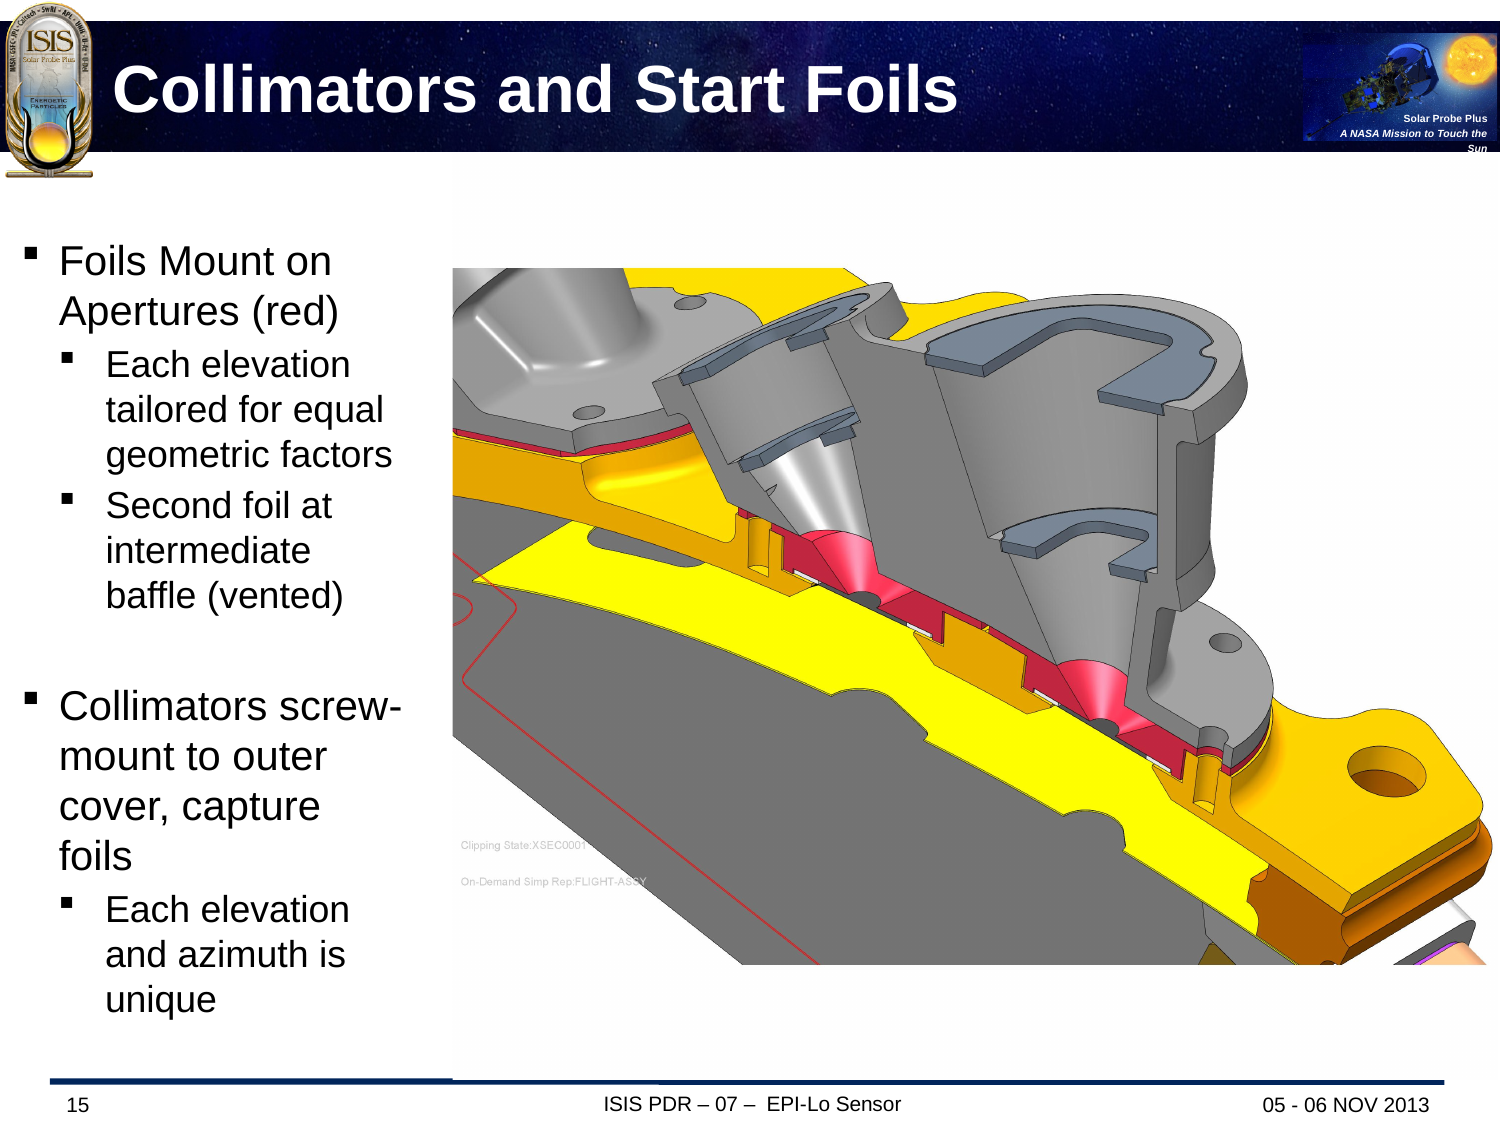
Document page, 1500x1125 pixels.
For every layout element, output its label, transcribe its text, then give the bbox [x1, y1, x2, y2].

list Foils Mount on Apertures (red) Each elevation tailored for equal geometric factors Second foil at intermediate baffle (vented) Collimators screw-mount to outer cover, capture foils Each elevation and azimuth is unique [21, 233, 407, 1080]
picture [0, 0, 1500, 1080]
title Collimators and Start Foils [111, 30, 1294, 142]
